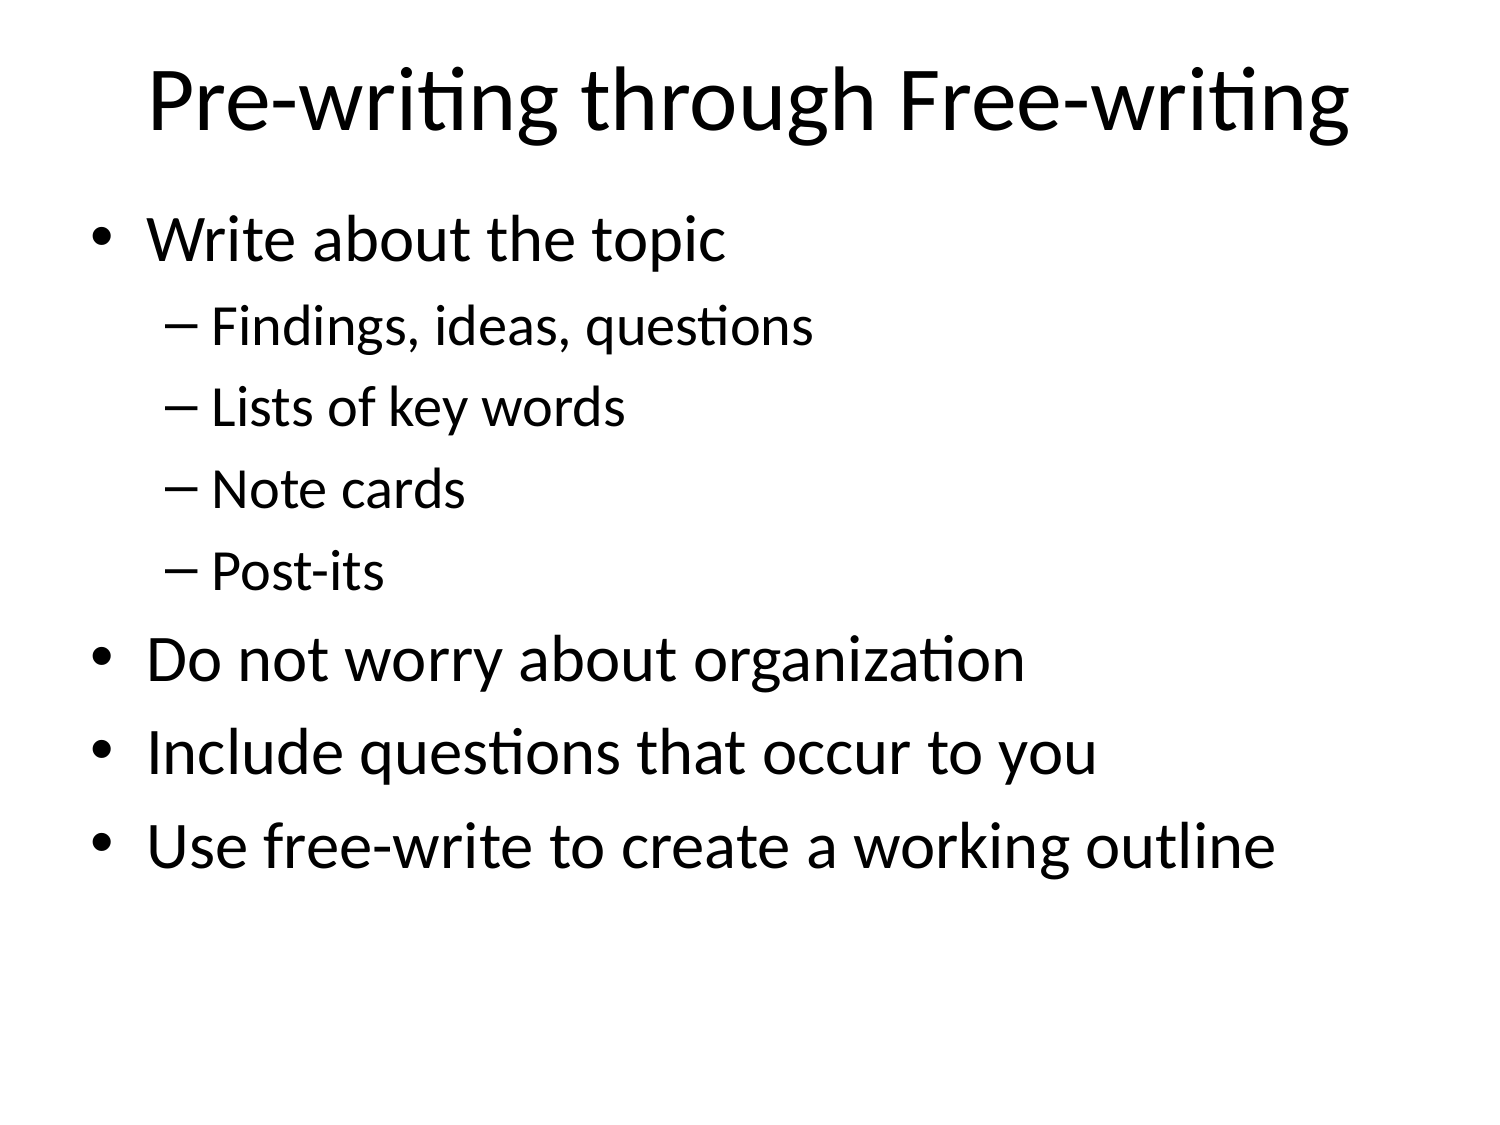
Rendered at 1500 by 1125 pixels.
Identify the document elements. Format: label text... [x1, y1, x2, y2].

title Pre-writing through Free-writing [74, 0, 1426, 187]
list Write about the topic Findings, ideas, questions Lists of key words Note cards Post-its Do not worry about organization Include questions that occur to you Use free-write to create a working outline [74, 187, 1426, 1006]
